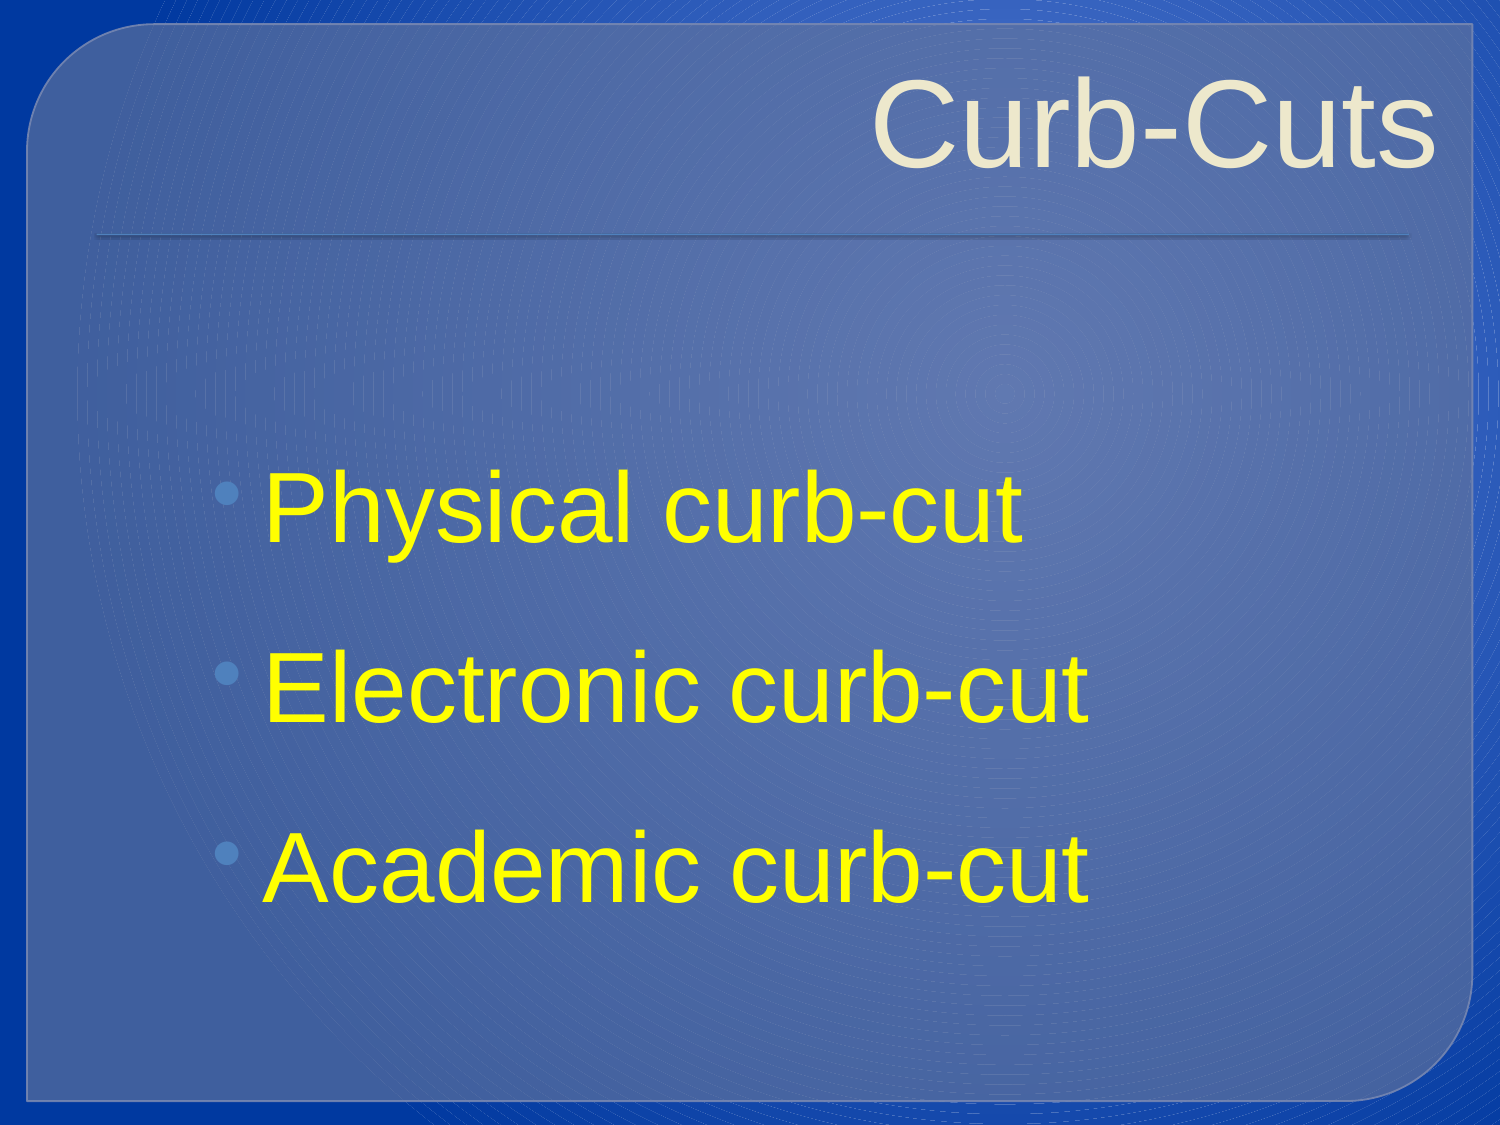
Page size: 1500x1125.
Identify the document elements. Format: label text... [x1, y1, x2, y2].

list Physical curb-cut Electronic curb-cut Academic curb-cut [199, 374, 1288, 701]
title Curb-Cuts [37, 75, 1455, 200]
